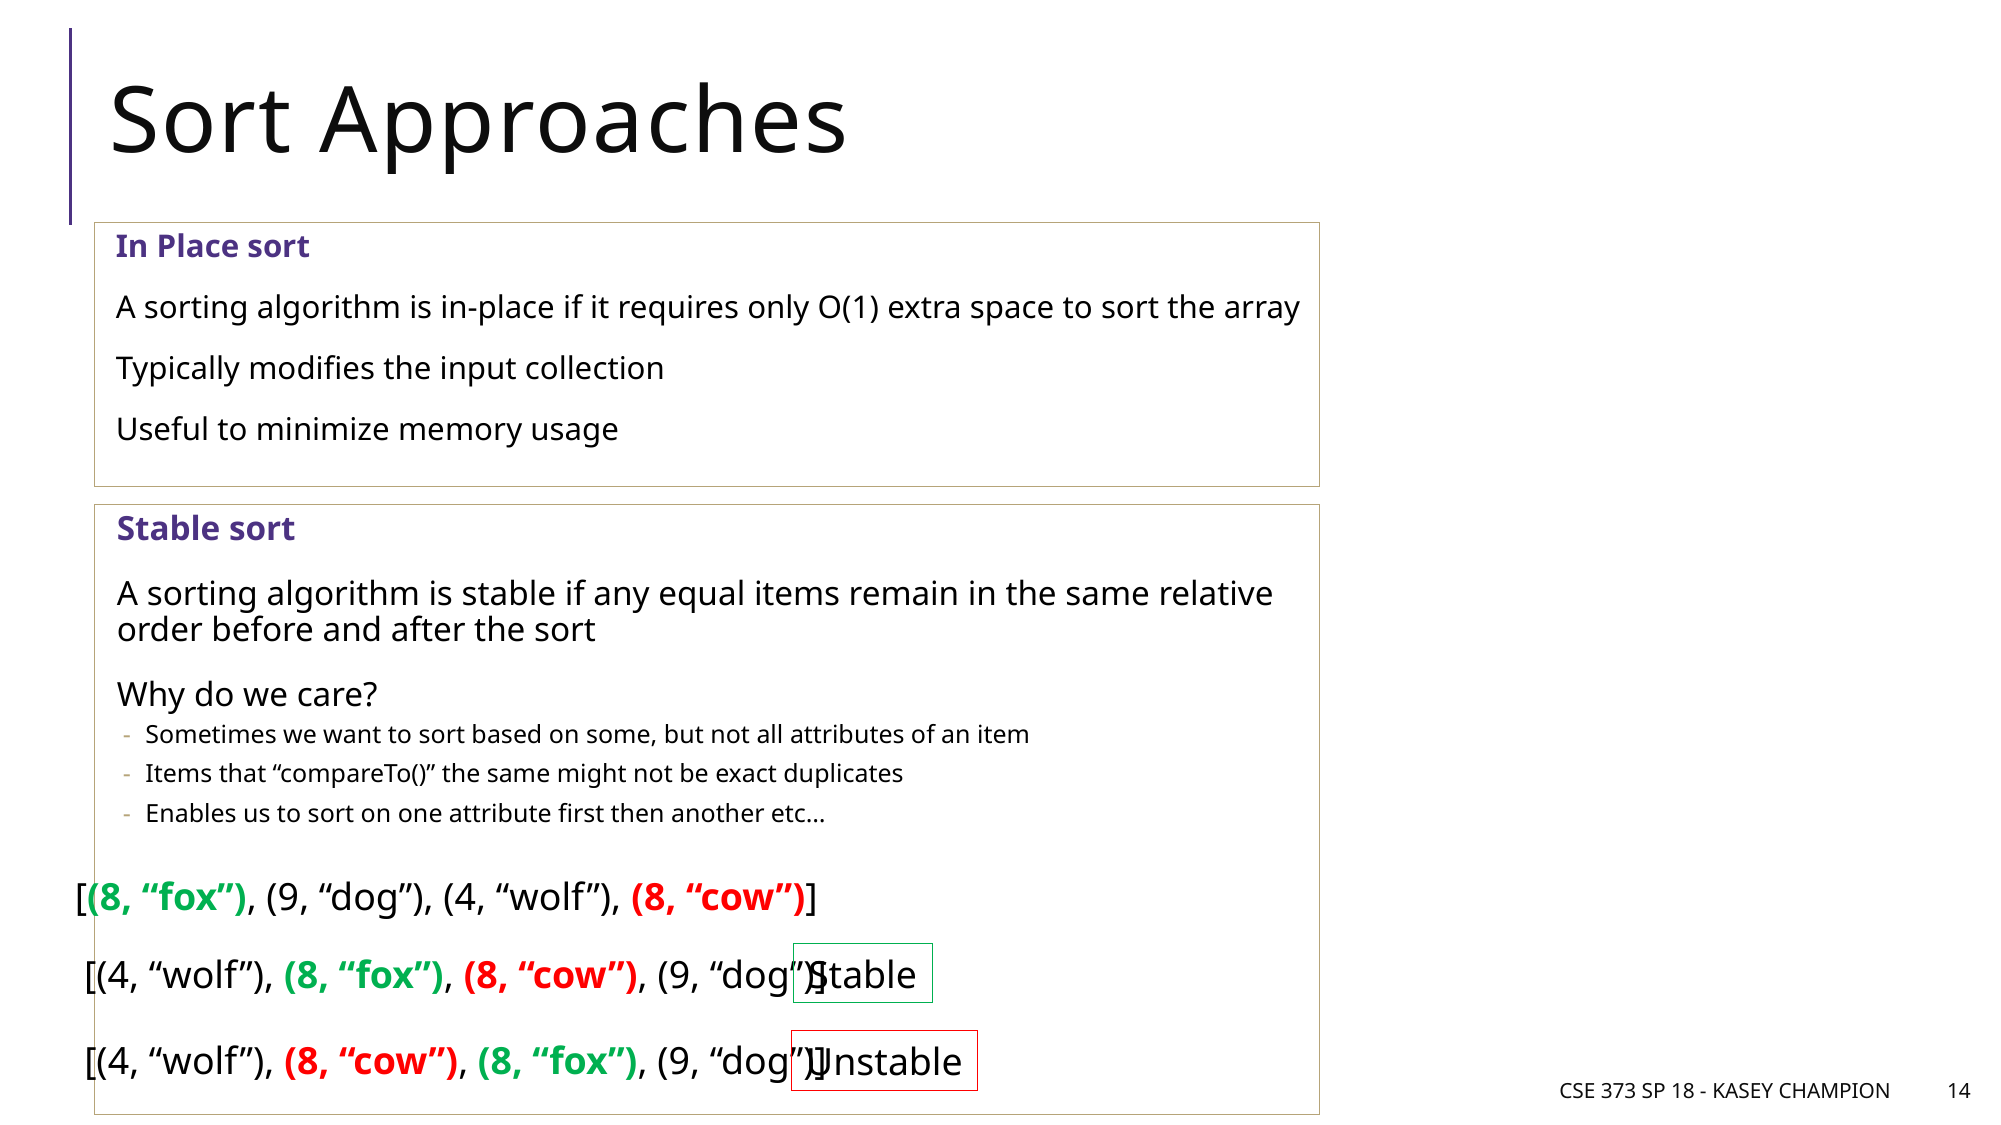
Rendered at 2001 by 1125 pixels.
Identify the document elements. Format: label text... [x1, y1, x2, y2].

list In Place sort A sorting algorithm is in-place if it requires only O(1) extra space to sort the array Typically modifies the input collection Useful to minimize memory usage [94, 222, 1320, 487]
text_box Stable [793, 943, 933, 1003]
text_box Unstable [791, 1030, 978, 1091]
text_box [(4, “wolf”), (8, “fox”), (8, “cow”), (9, “dog”)] [69, 943, 793, 1003]
slide_number 14 [1916, 1069, 1986, 1115]
text_box Stable sort A sorting algorithm is stable if any equal items remain in the same relative order before and after the sort Why do we care? Sometimes we want to sort based on some, but not all attributes of an item Items that “compareTo()” the same might not be exact duplicates Enables us to sort on one attribute first then another etc… [94, 504, 1320, 1115]
text_box [(8, “fox”), (9, “dog”), (4, “wolf”), (8, “cow”)] [60, 865, 833, 926]
text_box [(4, “wolf”), (8, “cow”), (8, “fox”), (9, “dog”)] [69, 1029, 842, 1090]
title Sort Approaches [94, 43, 1930, 210]
footer CSE 373 SP 18 - Kasey Champion [1320, 1069, 1906, 1115]
